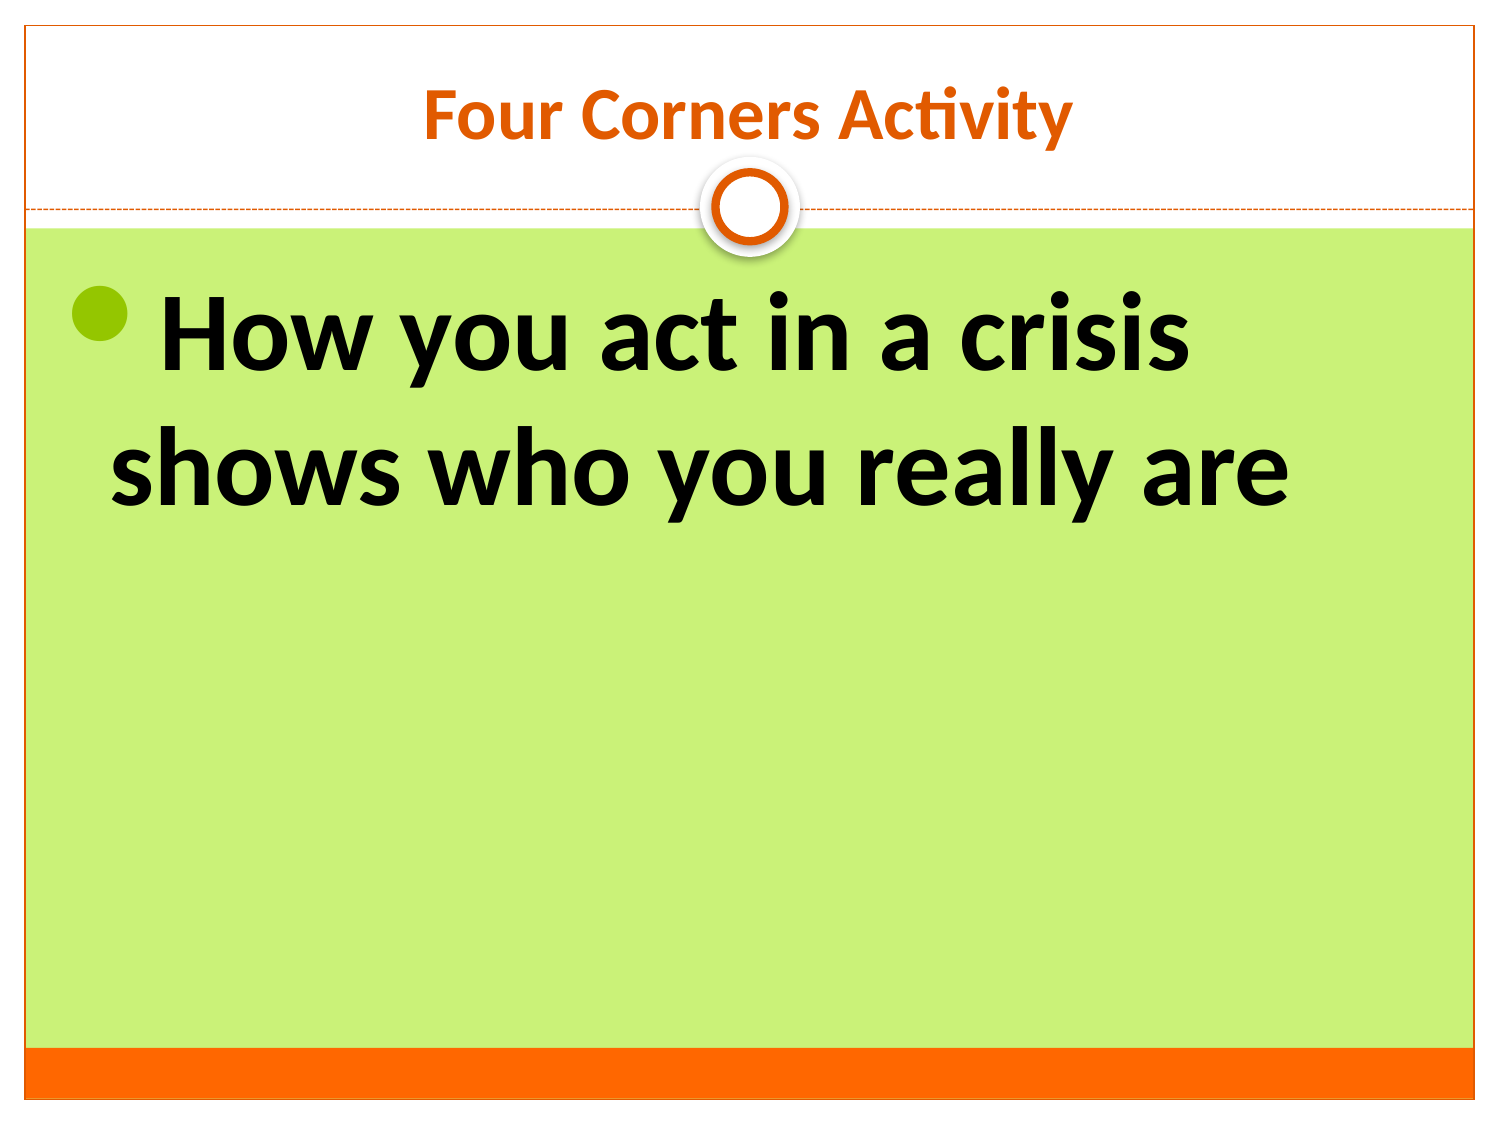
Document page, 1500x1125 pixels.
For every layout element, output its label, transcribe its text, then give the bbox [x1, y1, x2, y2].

title Four Corners Activity [49, 37, 1450, 162]
list How you act in a crisis shows who you really are [49, 250, 1445, 1001]
